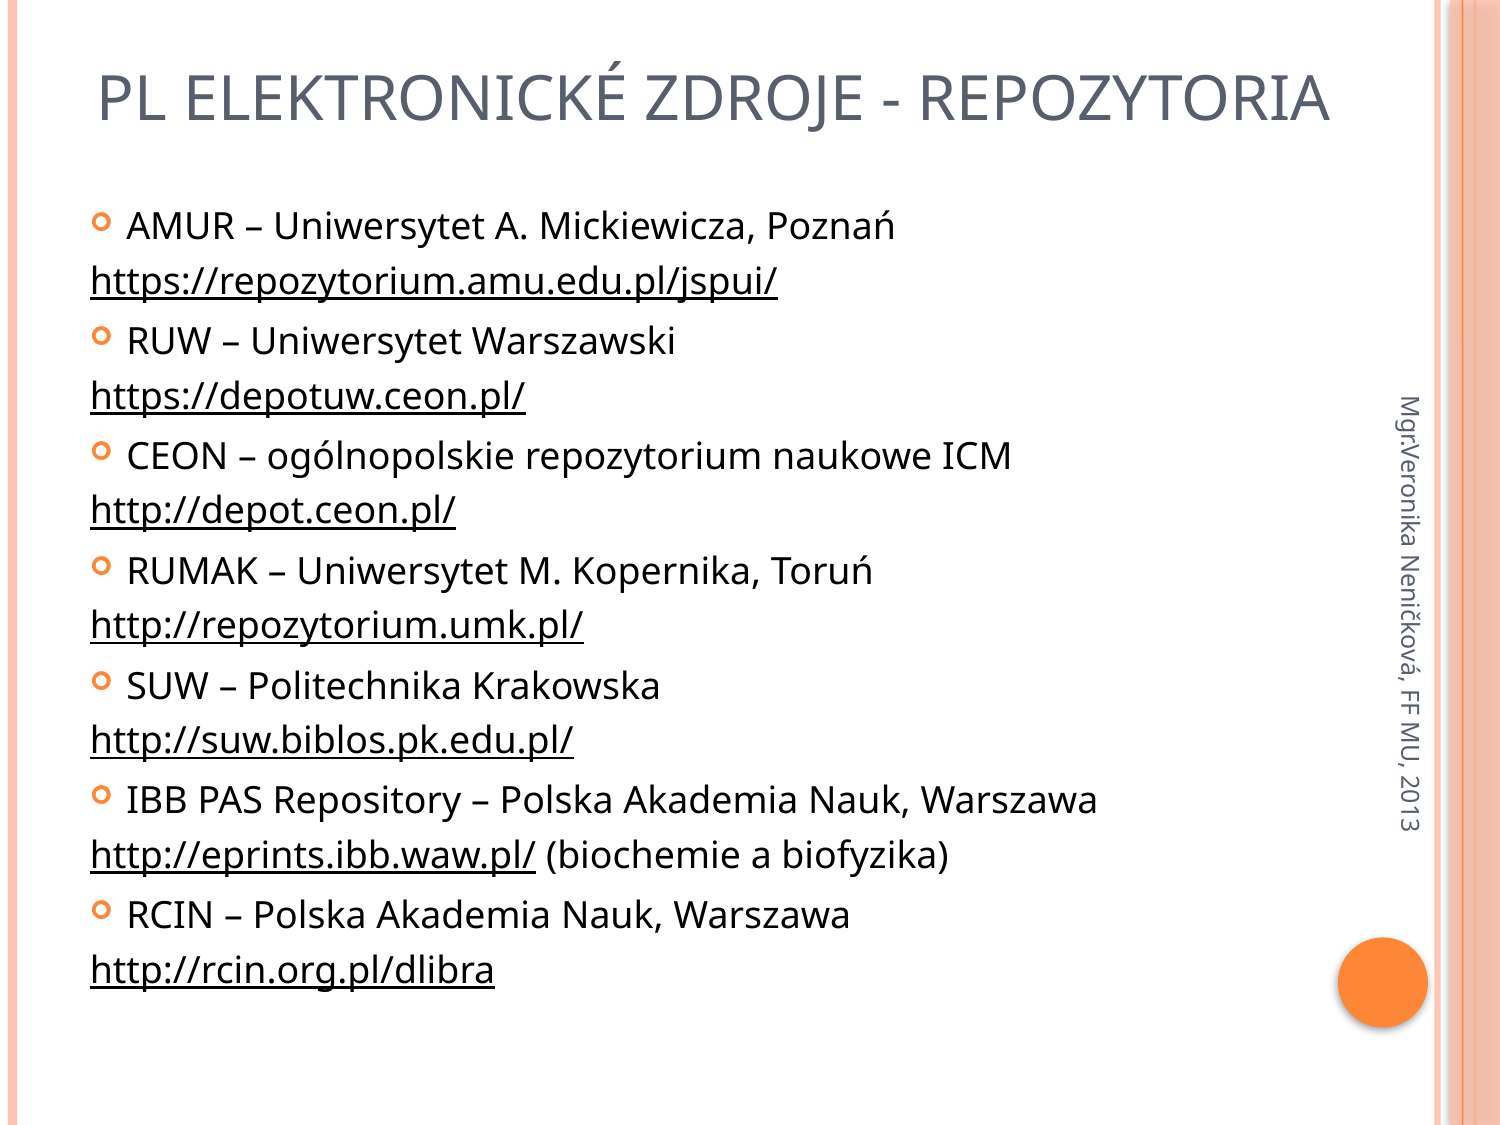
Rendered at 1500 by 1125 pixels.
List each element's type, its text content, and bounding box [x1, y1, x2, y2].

footer Mgr.Veronika Neničková, FF MU, 2013 [1379, 380, 1440, 906]
title PL ELEKTRONICKÉ ZDROJE - repozytoria [82, 35, 1432, 141]
list AMUR – Uniwersytet A. Mickiewicza, Poznań https://repozytorium.amu.edu.pl/jspui/ RUW – Uniwersytet Warszawski https://depotuw.ceon.pl/ CEON – ogólnopolskie repozytorium naukowe ICM http://depot.ceon.pl/ RUMAK – Uniwersytet M. Kopernika, Toruń http://repozytorium.umk.pl/ SUW – Politechnika Krakowska http://suw.biblos.pk.edu.pl/ IBB PAS Repository – Polska Akademia Nauk, Warszawa http://eprints.ibb.waw.pl/ (biochemie a biofyzika) RCIN – Polska Akademia Nauk, Warszawa http://rcin.org.pl/dlibra [75, 140, 1425, 1005]
